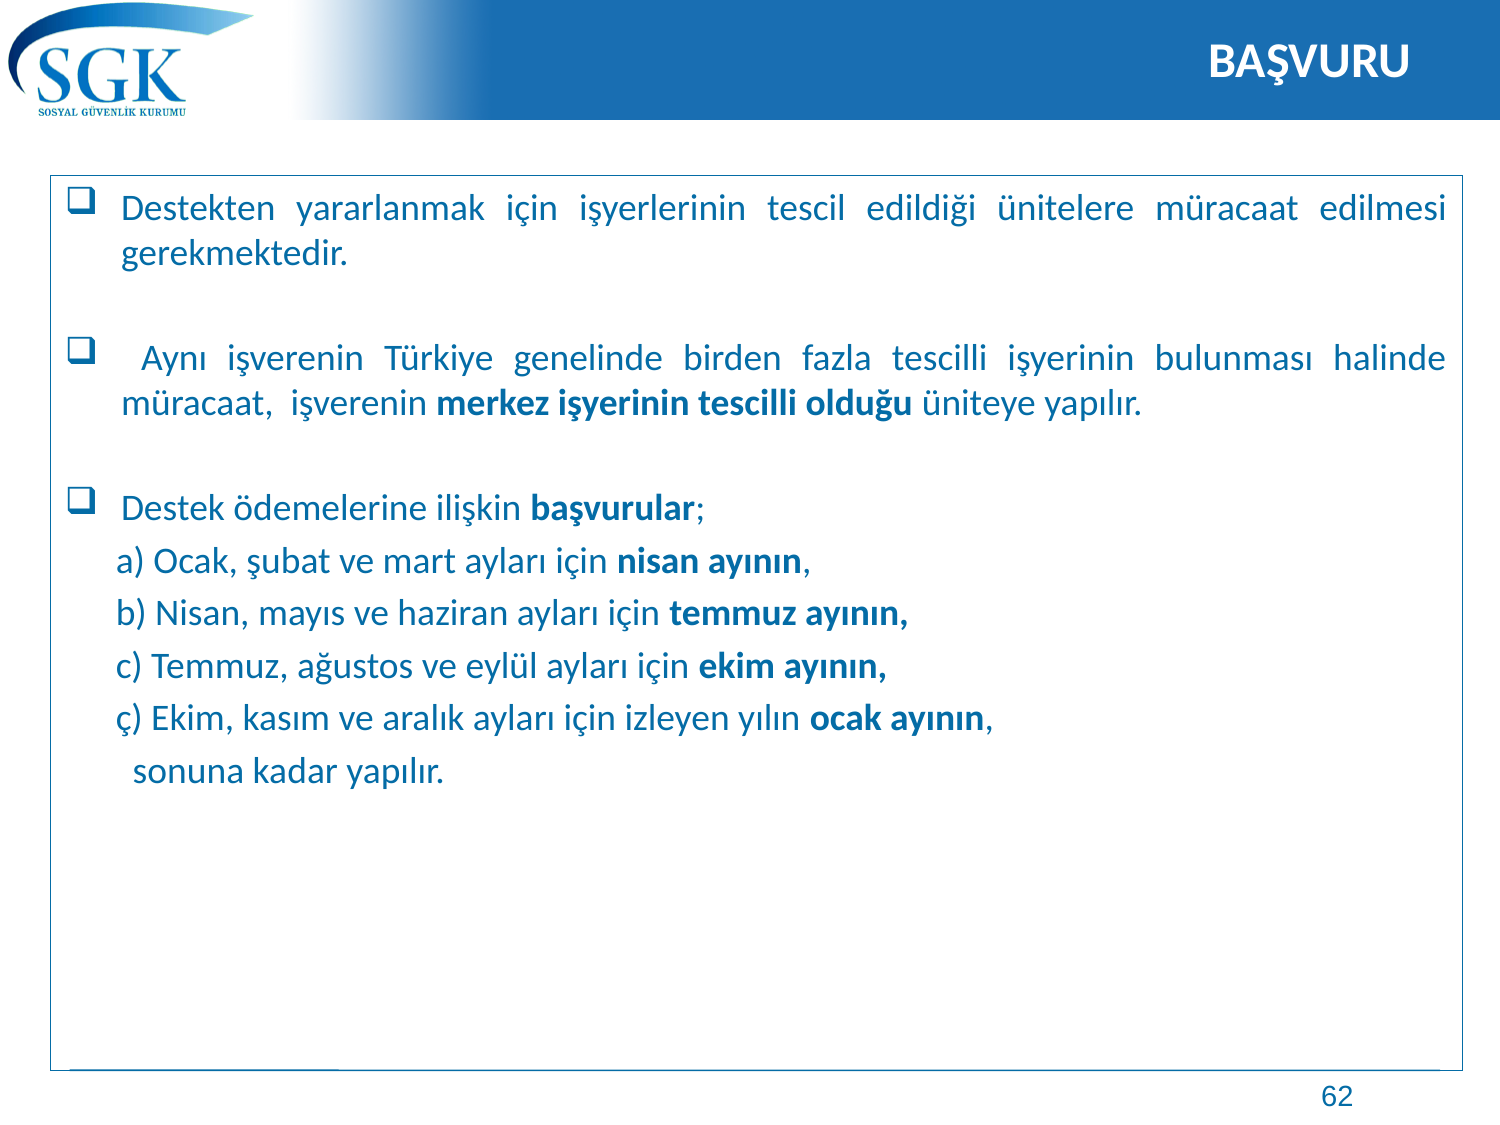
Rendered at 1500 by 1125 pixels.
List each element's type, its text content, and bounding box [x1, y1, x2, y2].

title BAŞVURU [421, 0, 1500, 117]
slide_number [1305, 1065, 1442, 1125]
list Destekten yararlanmak için işyerlerinin tescil edildiği ünitelere müracaat edilmesi gerekmektedir. Aynı işverenin Türkiye genelinde birden fazla tescilli işyerinin bulunması halinde müracaat, işverenin merkez işyerinin tescilli olduğu üniteye yapılır. Destek ödemelerine ilişkin başvurular; a) Ocak, şubat ve mart ayları için nisan ayının, b) Nisan, mayıs ve haziran ayları için temmuz ayının, c) Temmuz, ağustos ve eylül ayları için ekim ayının, ç) Ekim, kasım ve aralık ayları için izleyen yılın ocak ayının, sonuna kadar yapılır. [50, 175, 1463, 1071]
picture [0, 0, 1500, 120]
